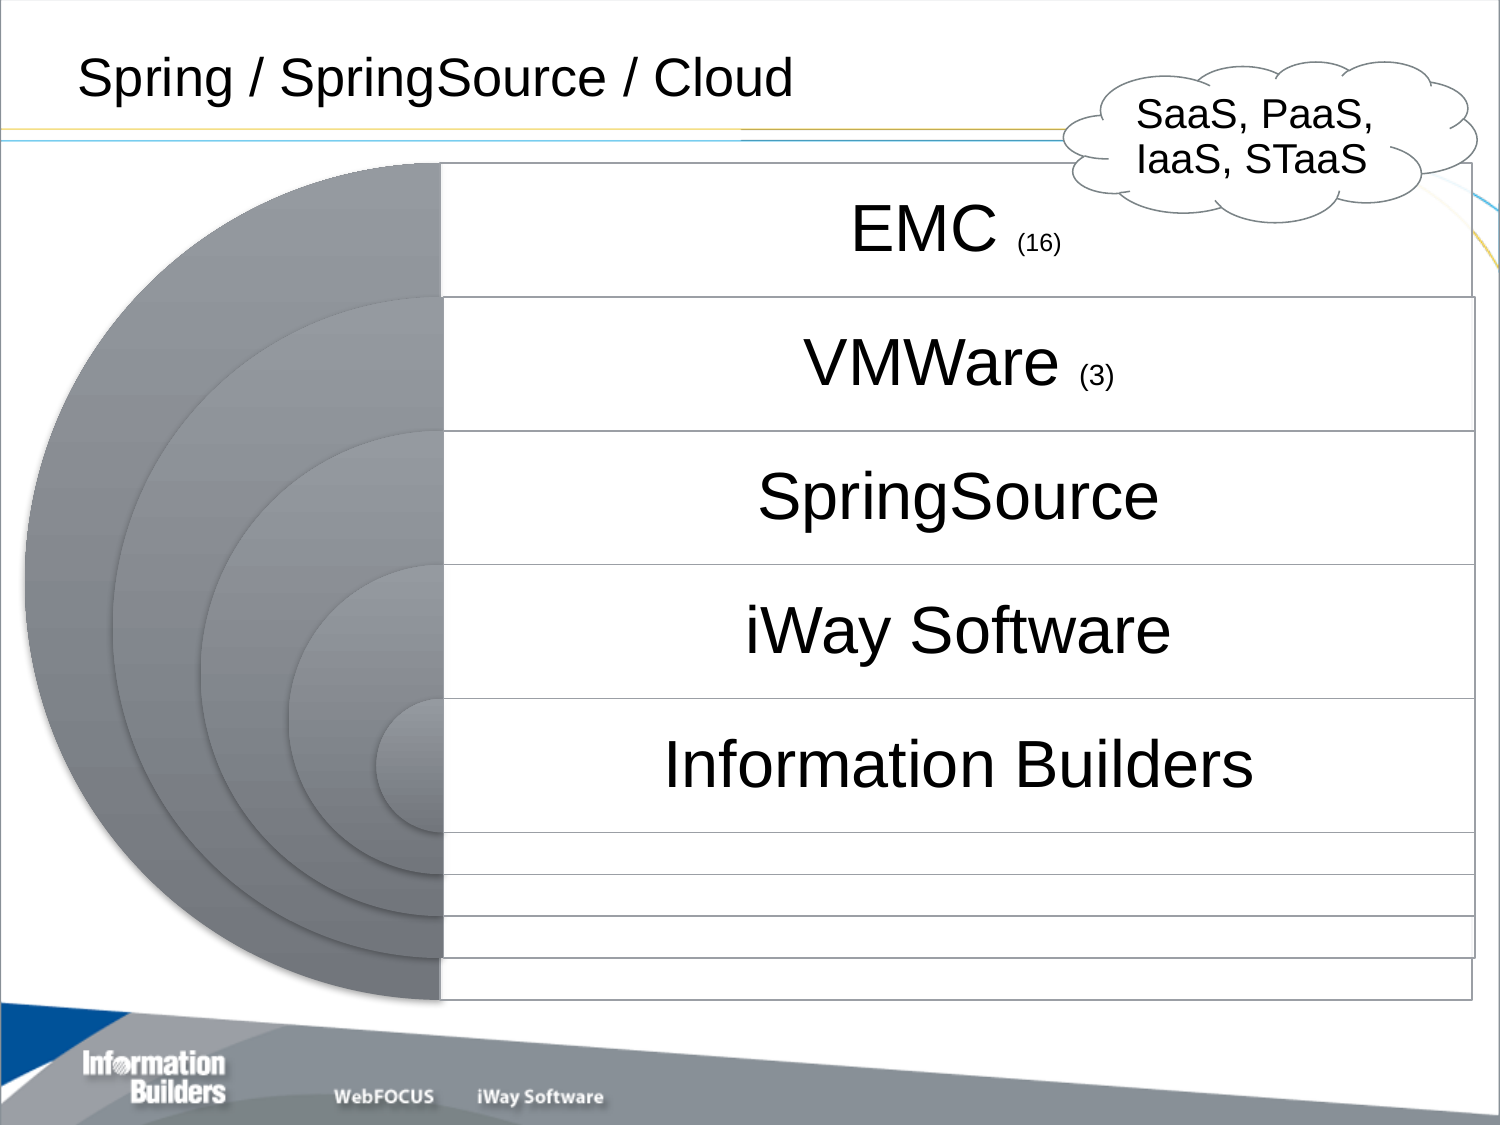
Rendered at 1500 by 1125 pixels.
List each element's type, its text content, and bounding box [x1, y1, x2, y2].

title Spring / SpringSource / Cloud [62, 38, 1476, 99]
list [24, 162, 1476, 1001]
text_box SaaS, PaaS, IaaS, STaaS [1063, 62, 1478, 161]
picture [0, 0, 1500, 1125]
